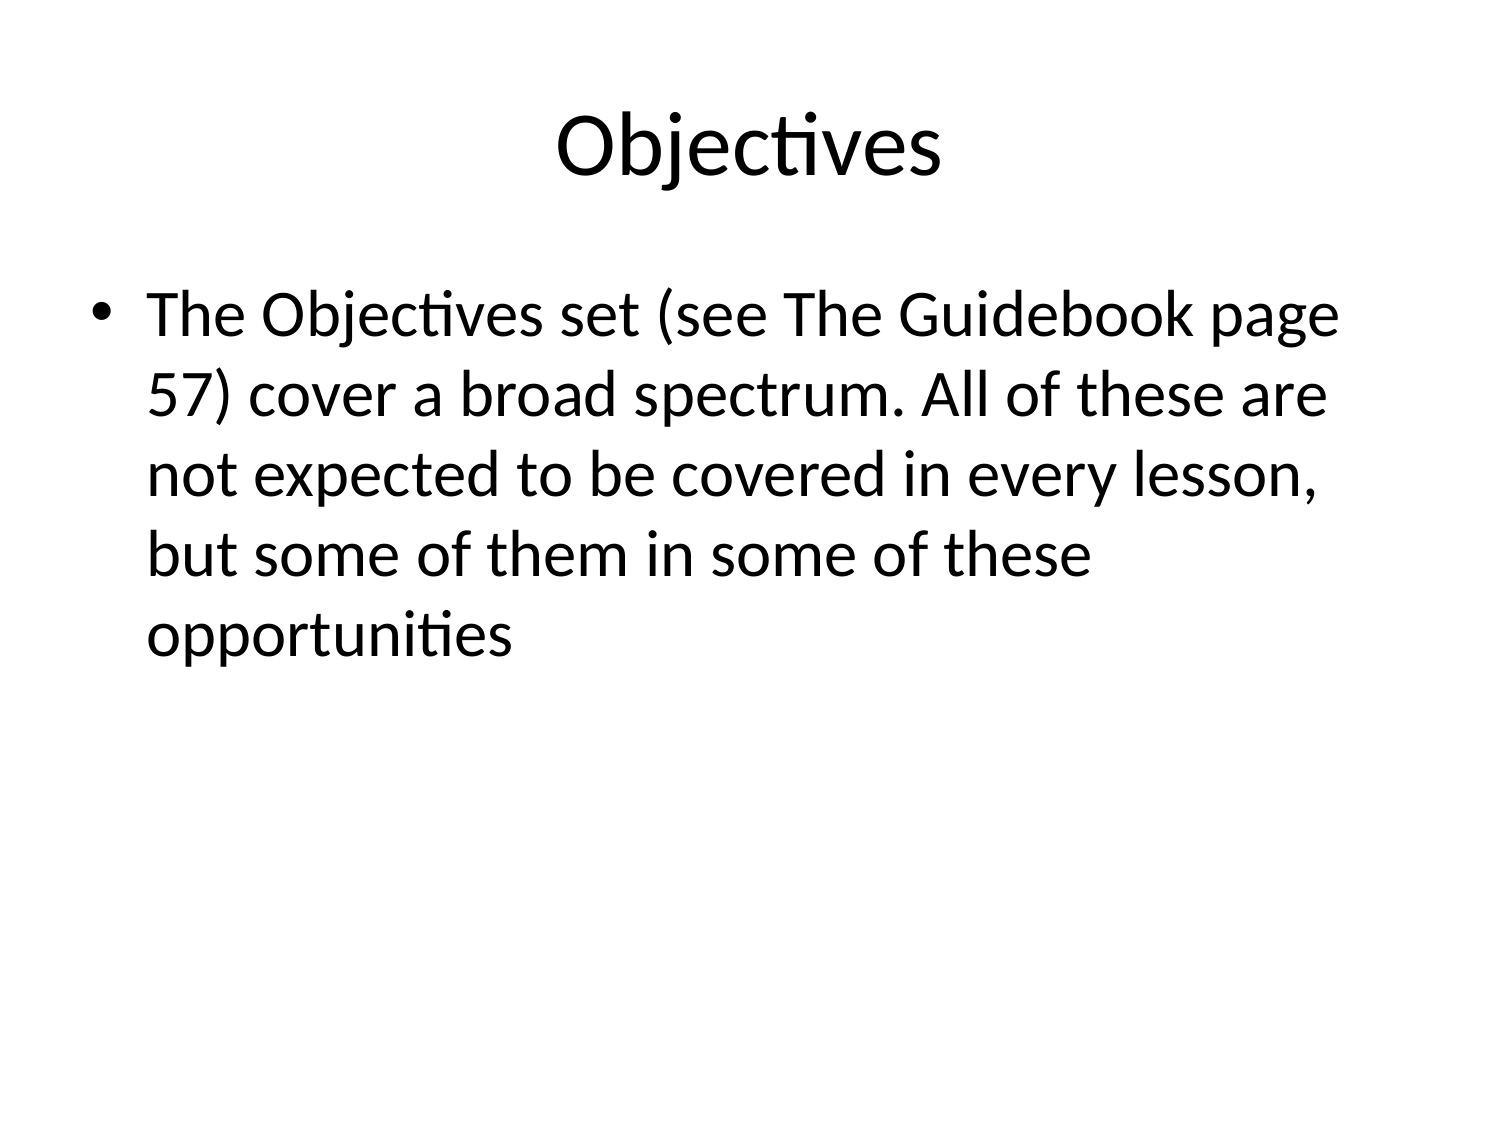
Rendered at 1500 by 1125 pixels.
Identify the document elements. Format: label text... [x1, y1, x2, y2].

title Objectives [75, 45, 1425, 233]
list The Objectives set (see The Guidebook page 57) cover a broad spectrum. All of these are not expected to be covered in every lesson, but some of them in some of these opportunities [75, 262, 1425, 1005]
